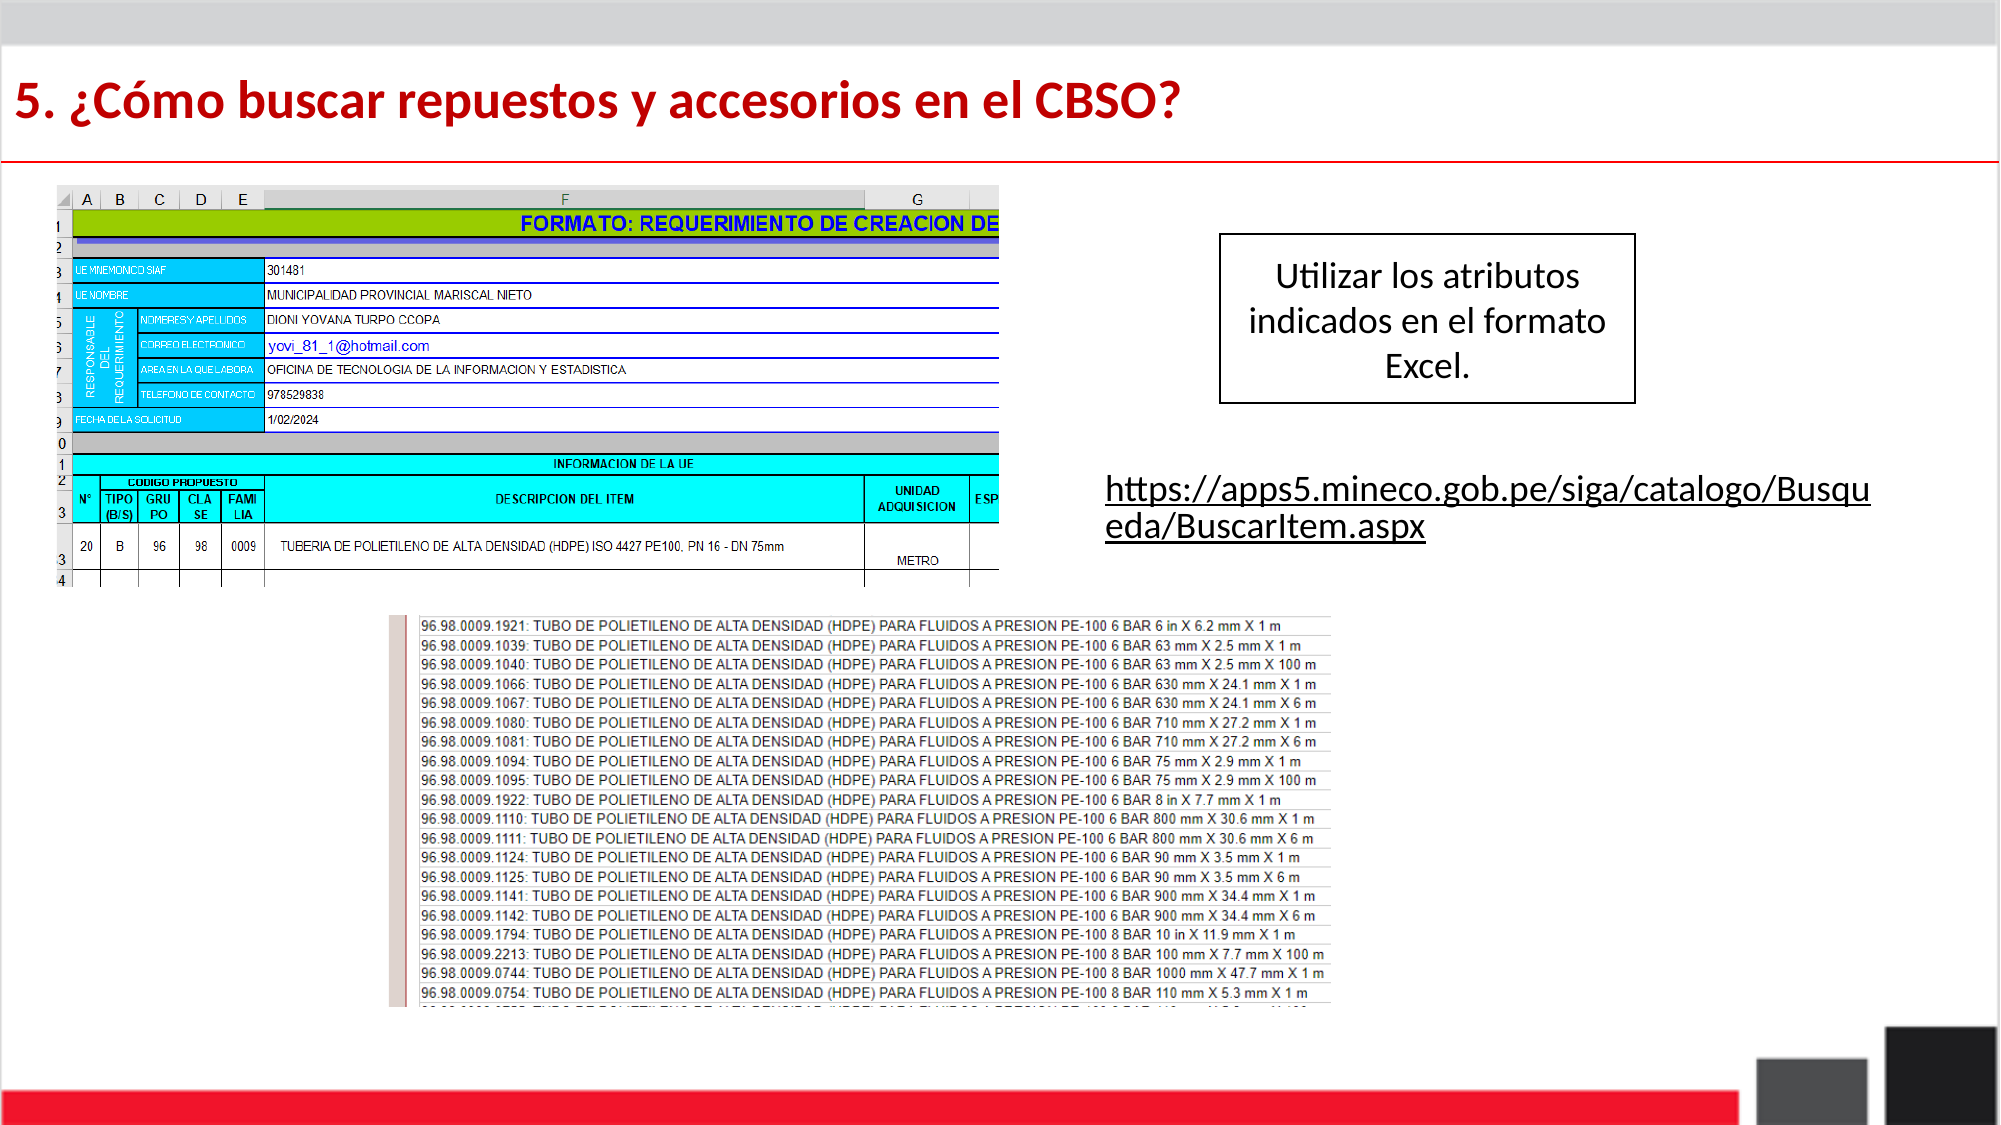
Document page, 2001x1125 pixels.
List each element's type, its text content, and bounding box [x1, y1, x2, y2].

text_box 5. ¿Cómo buscar repuestos y accesorios en el CBSO? [0, 41, 1998, 161]
text_box Utilizar los atributos indicados en el formato Excel. [1219, 233, 1636, 404]
picture [0, 0, 2000, 1125]
text_box https://apps5.mineco.gob.pe/siga/catalogo/Busqueda/BuscarItem.aspx [1090, 456, 1895, 562]
